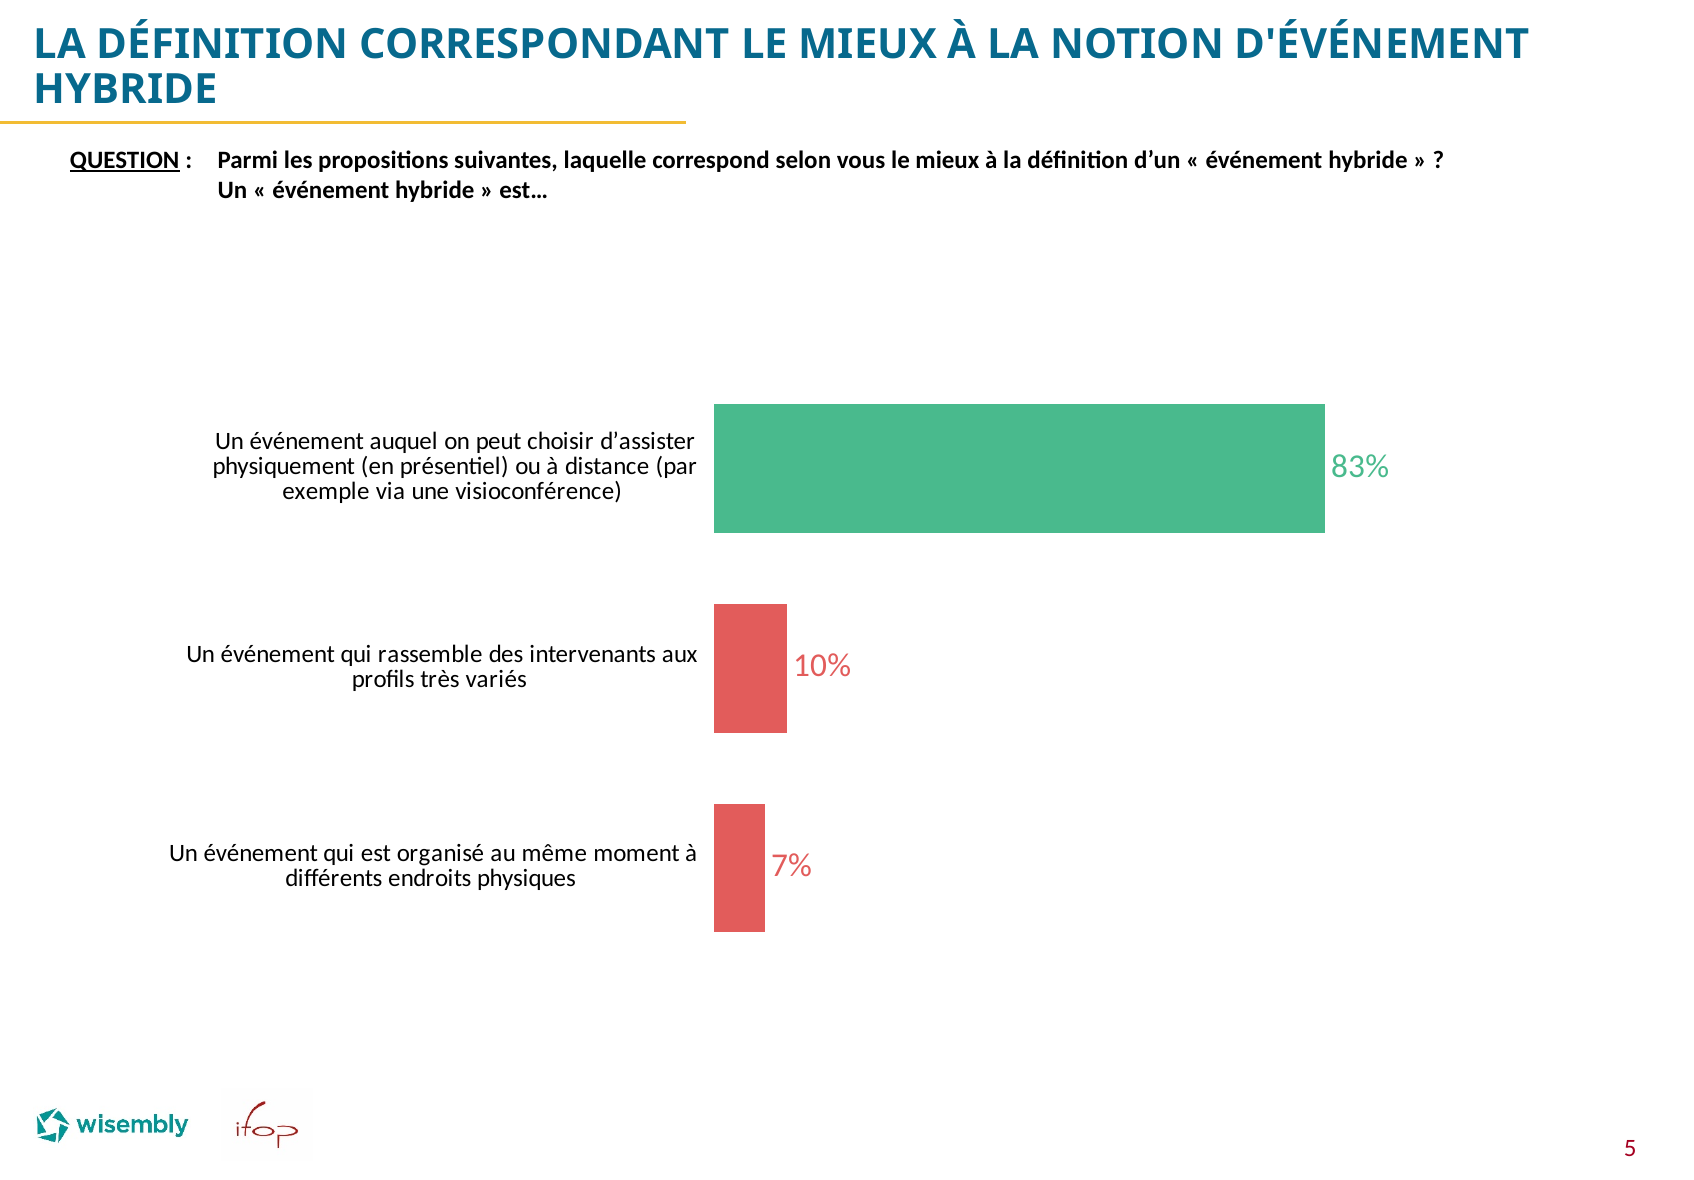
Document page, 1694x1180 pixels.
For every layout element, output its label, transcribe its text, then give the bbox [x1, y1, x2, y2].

text_box LA DÉFINITION CORRESPONDANT LE MIEUX À LA NOTION D'ÉVÉNEMENT HYBRIDE [18, 13, 1658, 122]
picture [33, 1095, 191, 1154]
text_box QUESTION : Parmi les propositions suivantes, laquelle correspond selon vous le mieux à la définition d’un « événement hybride » ? Un « événement hybride » est… [56, 137, 1658, 239]
picture [221, 1088, 313, 1161]
chart [162, 368, 1552, 969]
